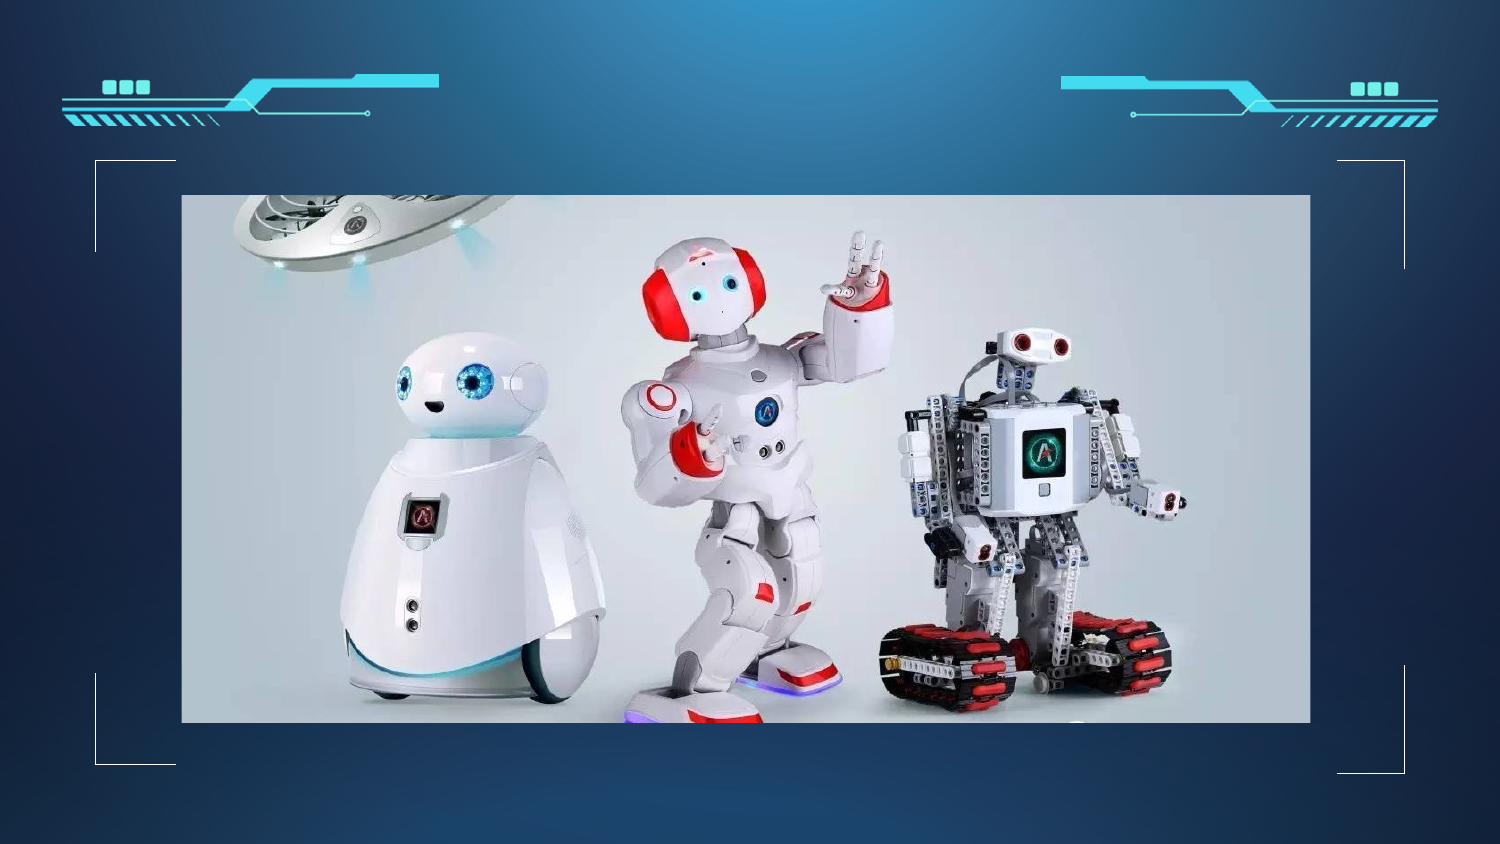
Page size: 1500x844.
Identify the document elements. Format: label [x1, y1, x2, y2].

picture [0, 0, 1500, 844]
text_box [62, 74, 1438, 127]
text_box [94, 159, 1405, 774]
